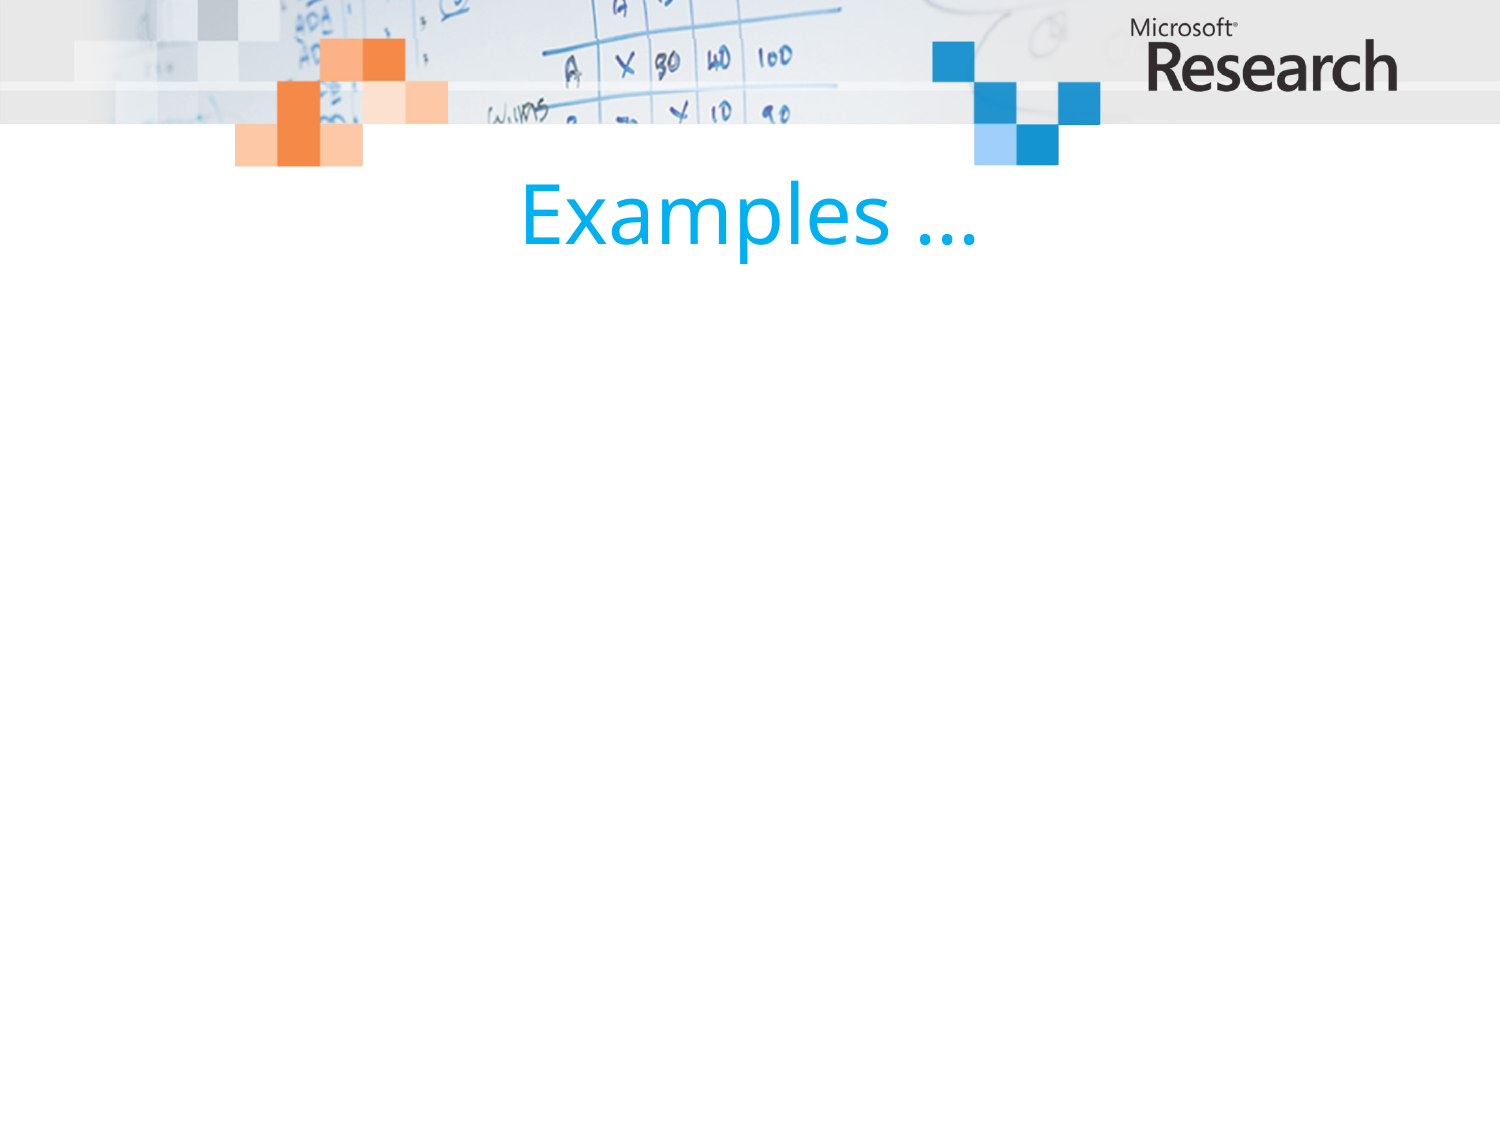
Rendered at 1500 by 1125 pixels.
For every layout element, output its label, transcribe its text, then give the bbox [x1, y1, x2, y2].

picture [0, 0, 1500, 251]
title Examples ... [74, 116, 1426, 305]
